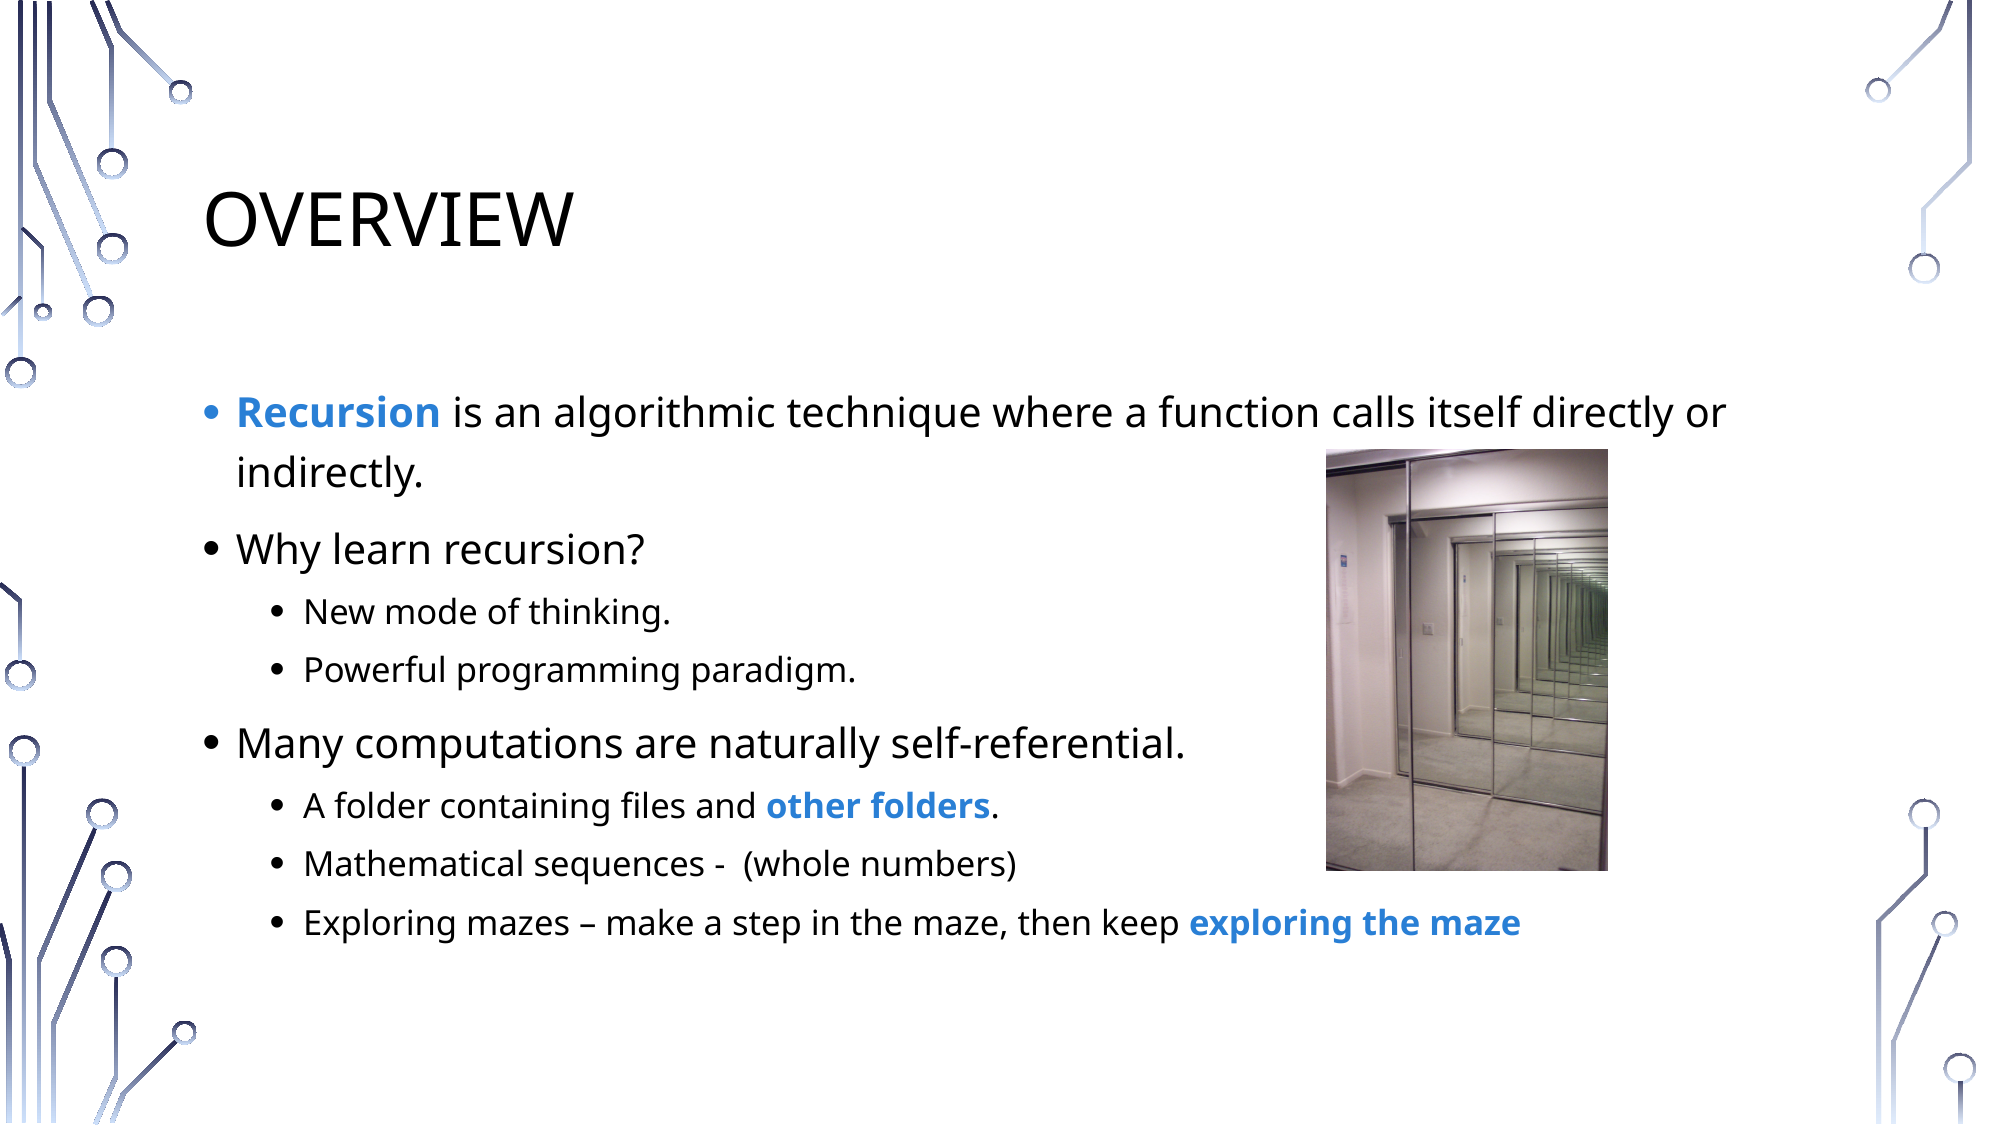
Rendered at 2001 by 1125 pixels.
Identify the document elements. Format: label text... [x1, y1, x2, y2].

picture [1326, 448, 1609, 871]
title Overview [187, 101, 1813, 344]
